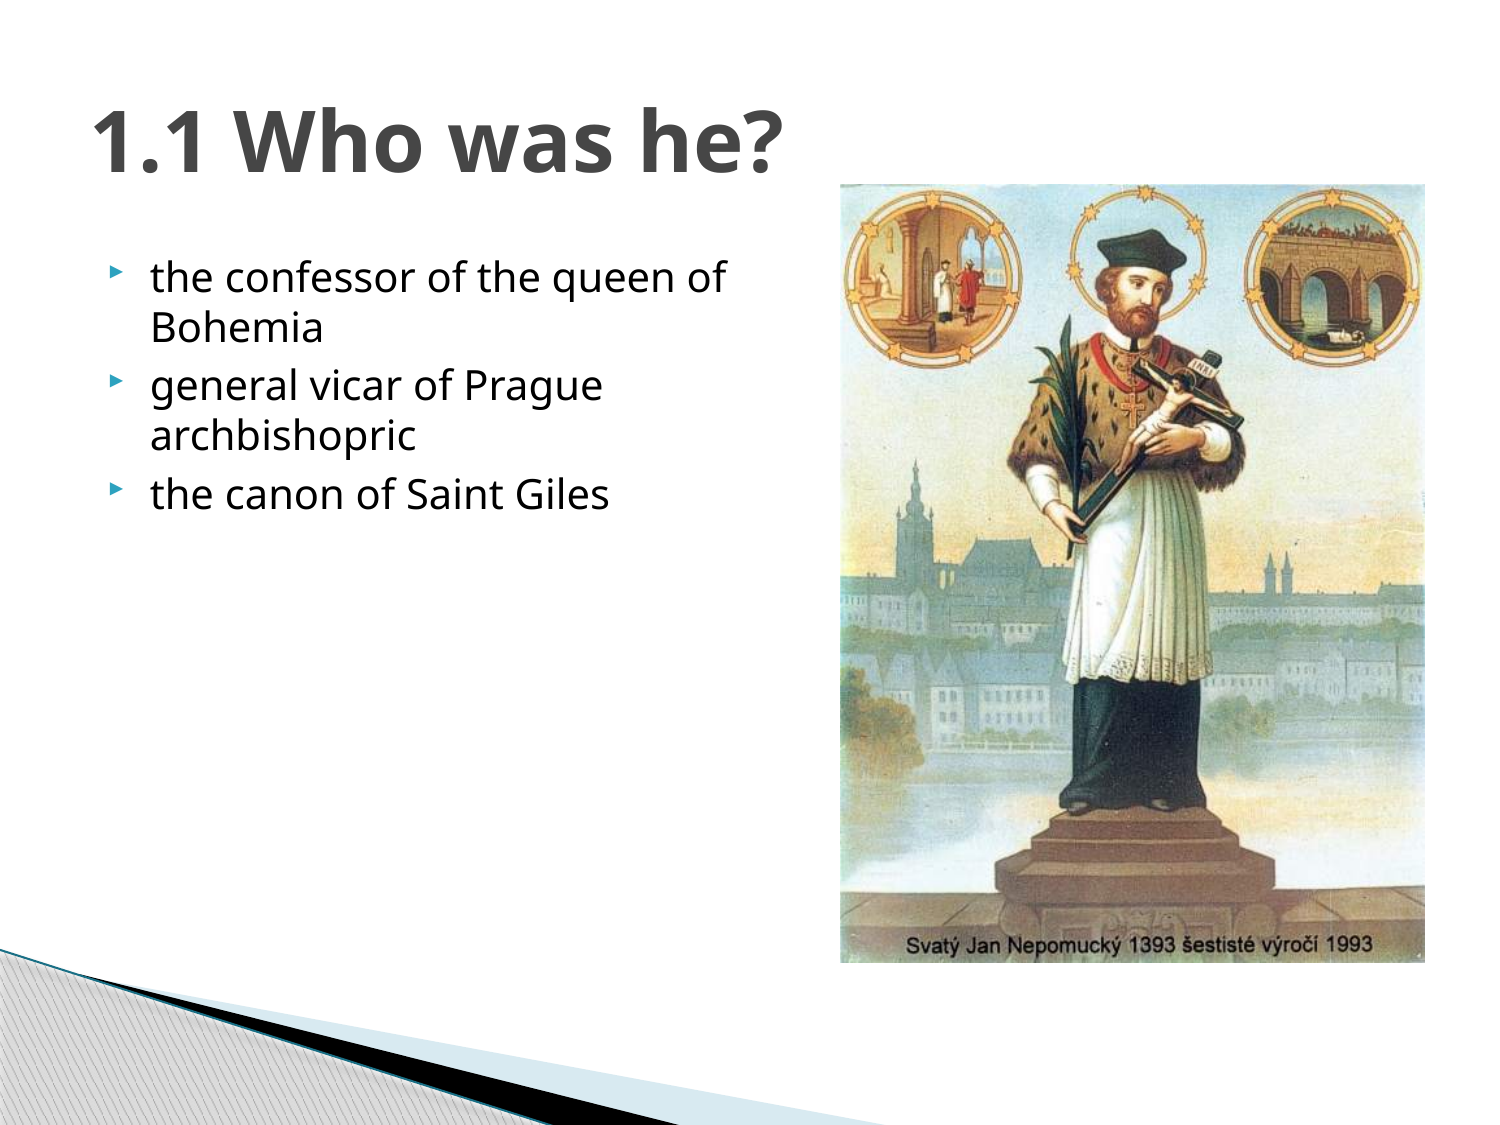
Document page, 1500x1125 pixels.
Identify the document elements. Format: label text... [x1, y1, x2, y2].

list the confessor of the queen of Bohemia general vicar of Prague archbishopric the canon of Saint Giles [75, 243, 809, 986]
picture [839, 184, 1426, 963]
title 1.1 Who was he? [75, 45, 1425, 233]
